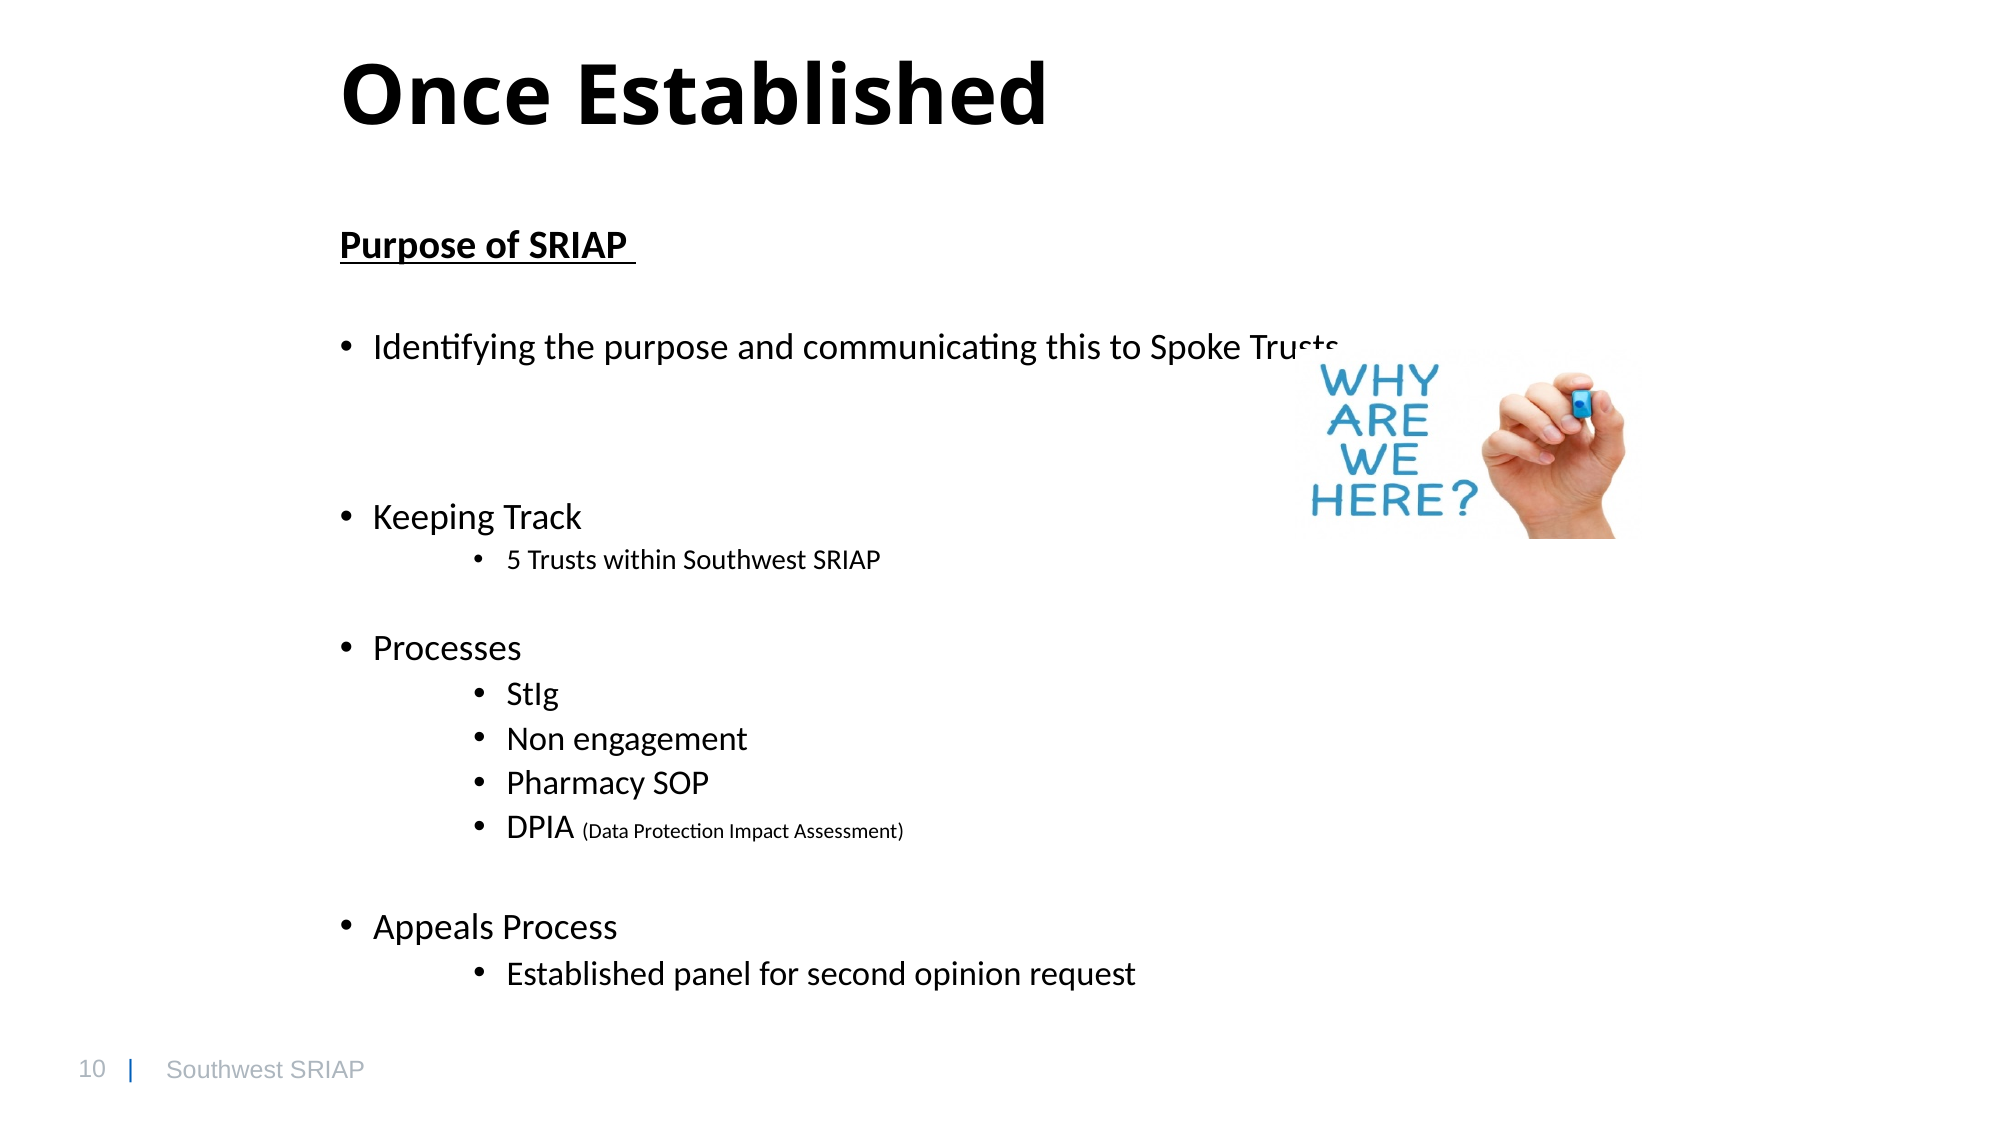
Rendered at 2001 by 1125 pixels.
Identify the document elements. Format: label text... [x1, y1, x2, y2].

list Purpose of SRIAP Identifying the purpose and communicating this to Spoke Trusts Keeping Track 5 Trusts within Southwest SRIAP Processes StIg Non engagement Pharmacy SOP DPIA (Data Protection Impact Assessment) Appeals Process Established panel for second opinion request [324, 216, 1675, 1005]
footer Southwest SRIAP [151, 1038, 1403, 1099]
title Once Established [324, 45, 1675, 209]
picture [1295, 349, 1642, 539]
